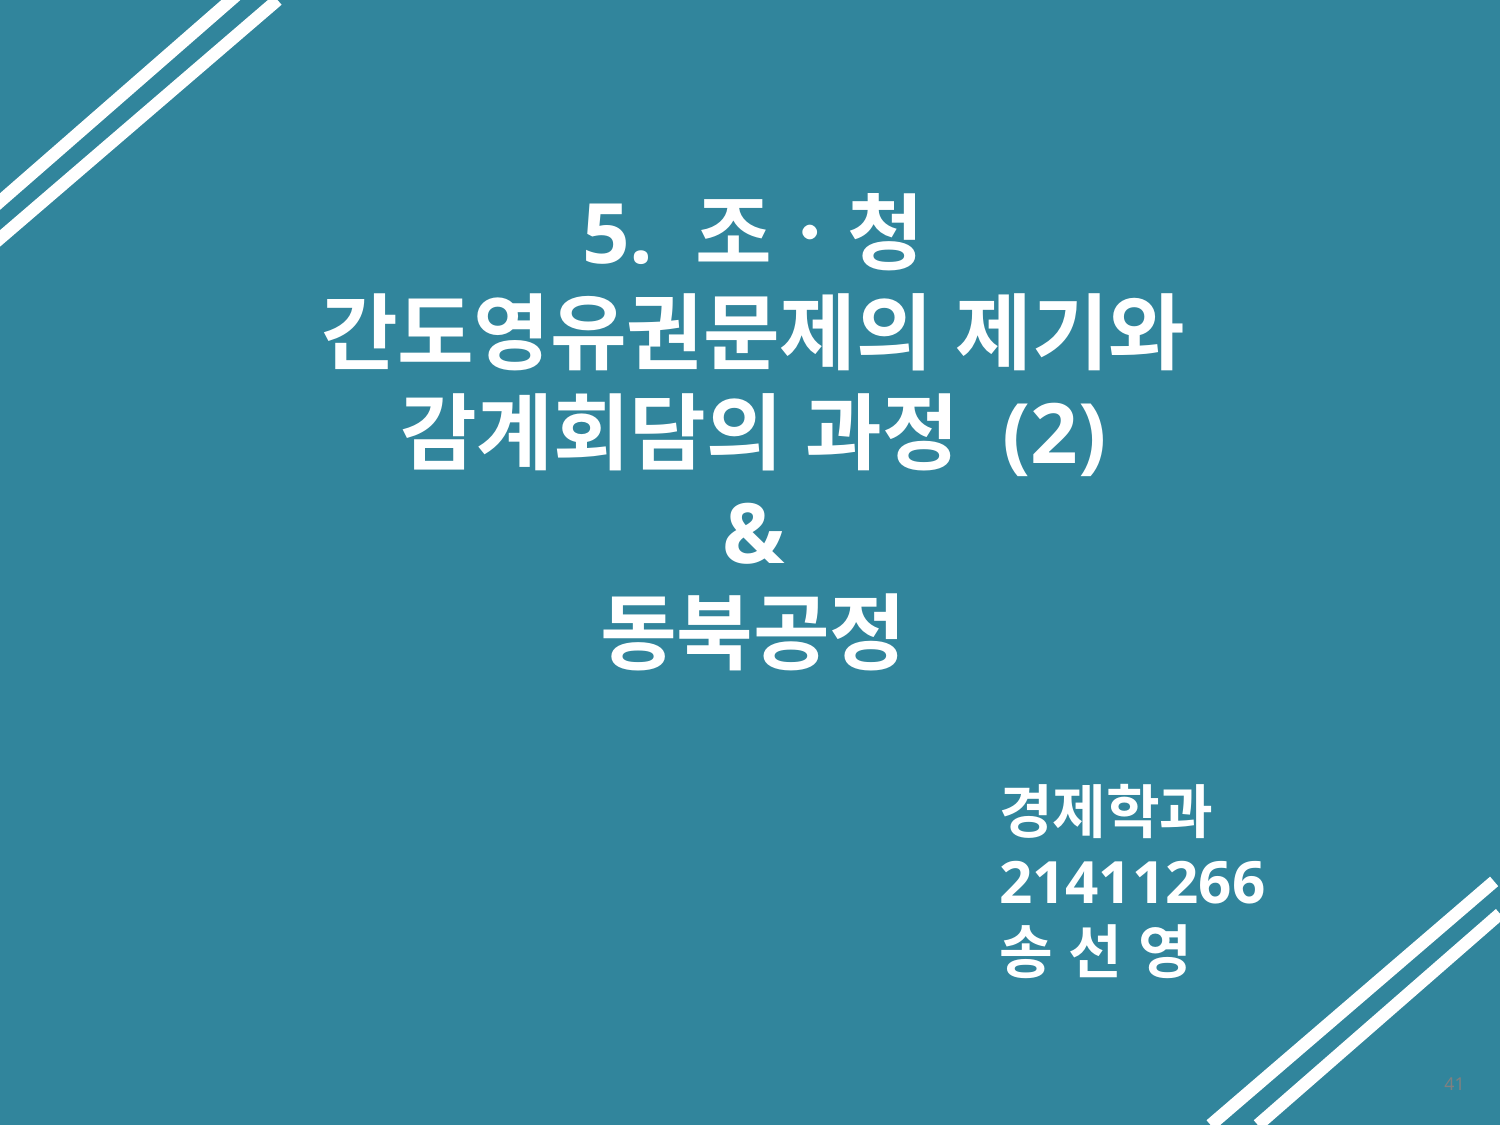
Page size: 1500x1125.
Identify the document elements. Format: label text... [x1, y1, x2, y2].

text_box 5. 조ㆍ청 간도영유권문제의 제기와 감계회담의 과정 (2) & 동북공정 [273, 172, 1233, 688]
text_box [0, 0, 278, 244]
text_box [1210, 881, 1495, 1125]
text_box 경제학과 21411266 송 선 영 [984, 767, 1481, 993]
